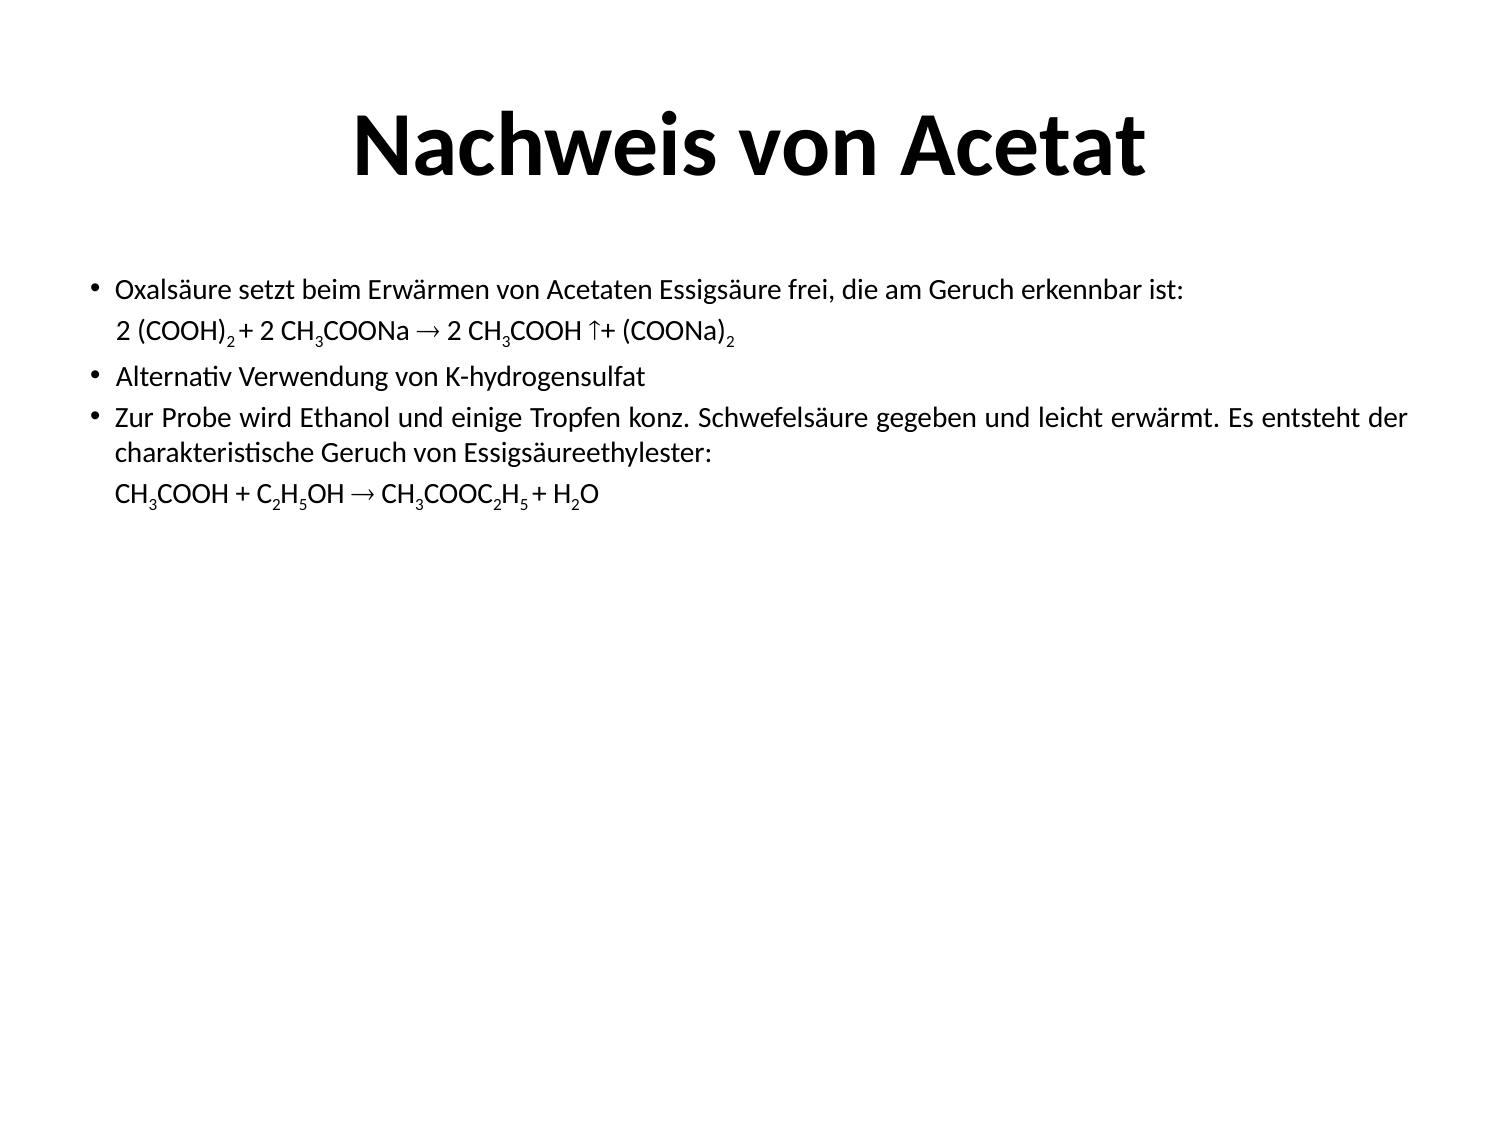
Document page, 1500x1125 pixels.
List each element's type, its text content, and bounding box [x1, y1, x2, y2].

title Nachweis von Acetat [75, 45, 1425, 233]
list Oxalsäure setzt beim Erwärmen von Acetaten Essigsäure frei, die am Geruch erkennbar ist: 2 (COOH)2 + 2 CH3COONa  2 CH3COOH + (COONa)2 Alternativ Verwendung von K-hydrogensulfat Zur Probe wird Ethanol und einige Tropfen konz. Schwefelsäure gegeben und leicht erwärmt. Es entsteht der charakteristische Geruch von Essigsäureethylester: CH3COOH + C2H5OH  CH3COOC2H5 + H2O [75, 262, 1425, 539]
